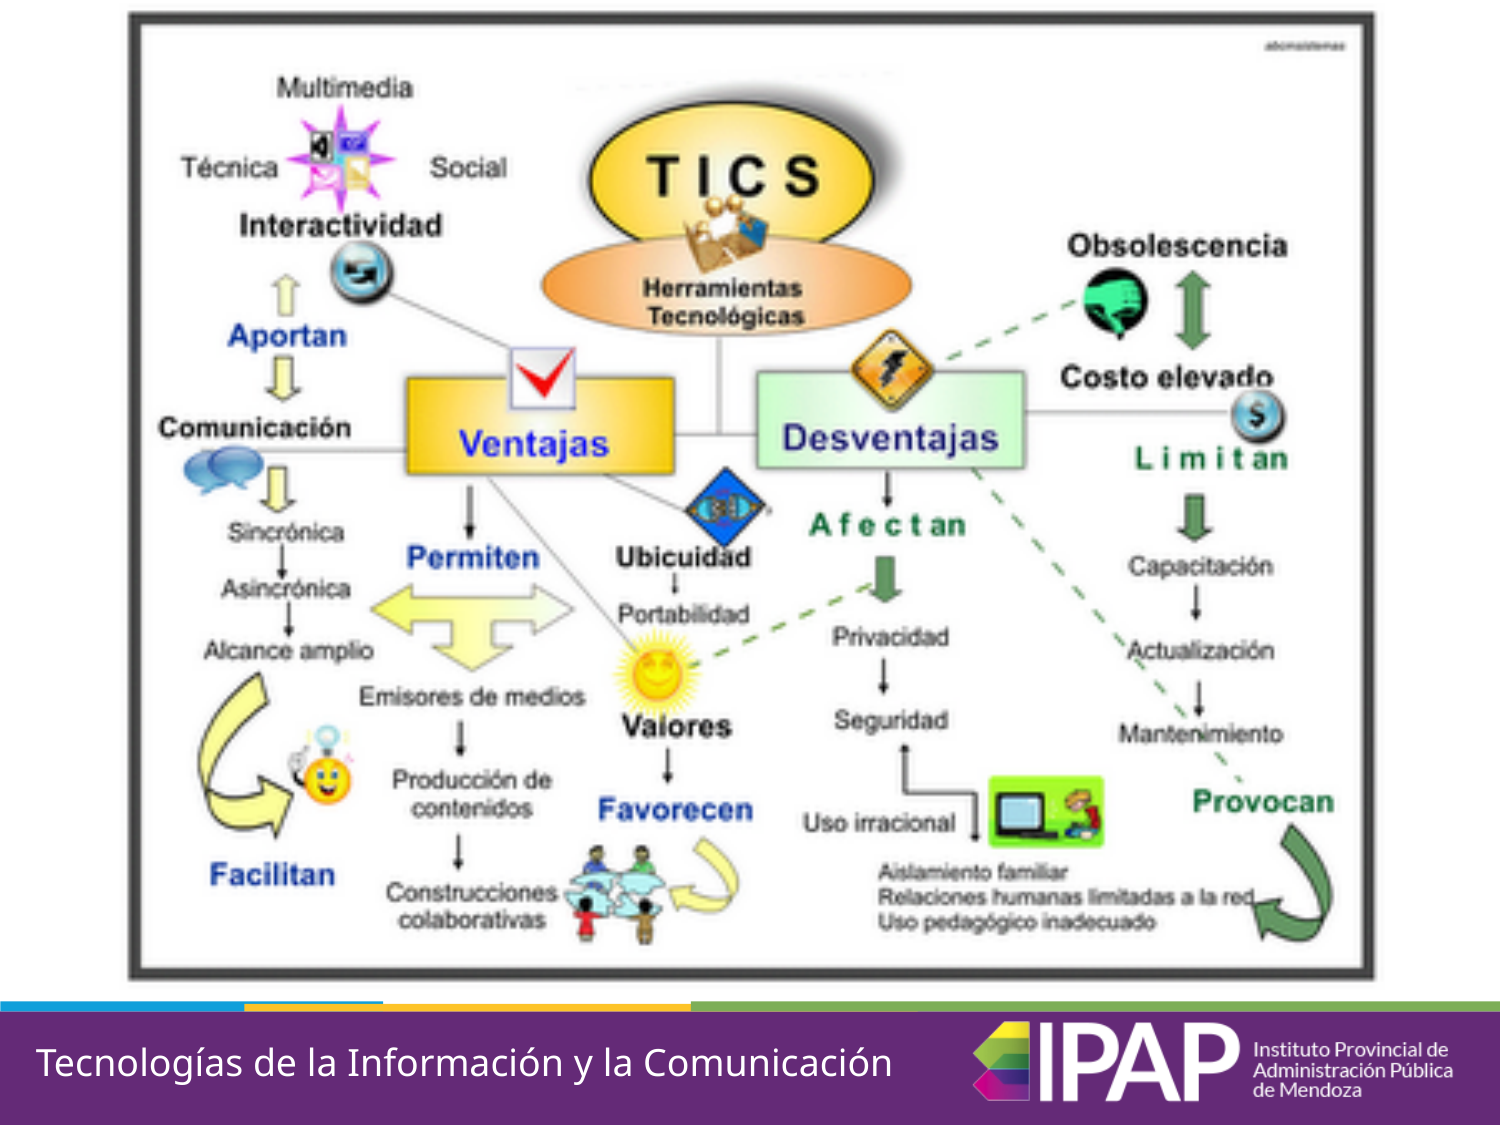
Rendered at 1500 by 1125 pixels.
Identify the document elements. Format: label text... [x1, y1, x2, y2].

text_box Tecnologías de la Información y la Comunicación [21, 1031, 910, 1092]
text_box [0, 1013, 1500, 1125]
picture [88, 0, 1418, 997]
picture [968, 1011, 1457, 1114]
text_box [242, 1005, 689, 1013]
text_box [0, 999, 242, 1013]
text_box [689, 999, 1500, 1013]
